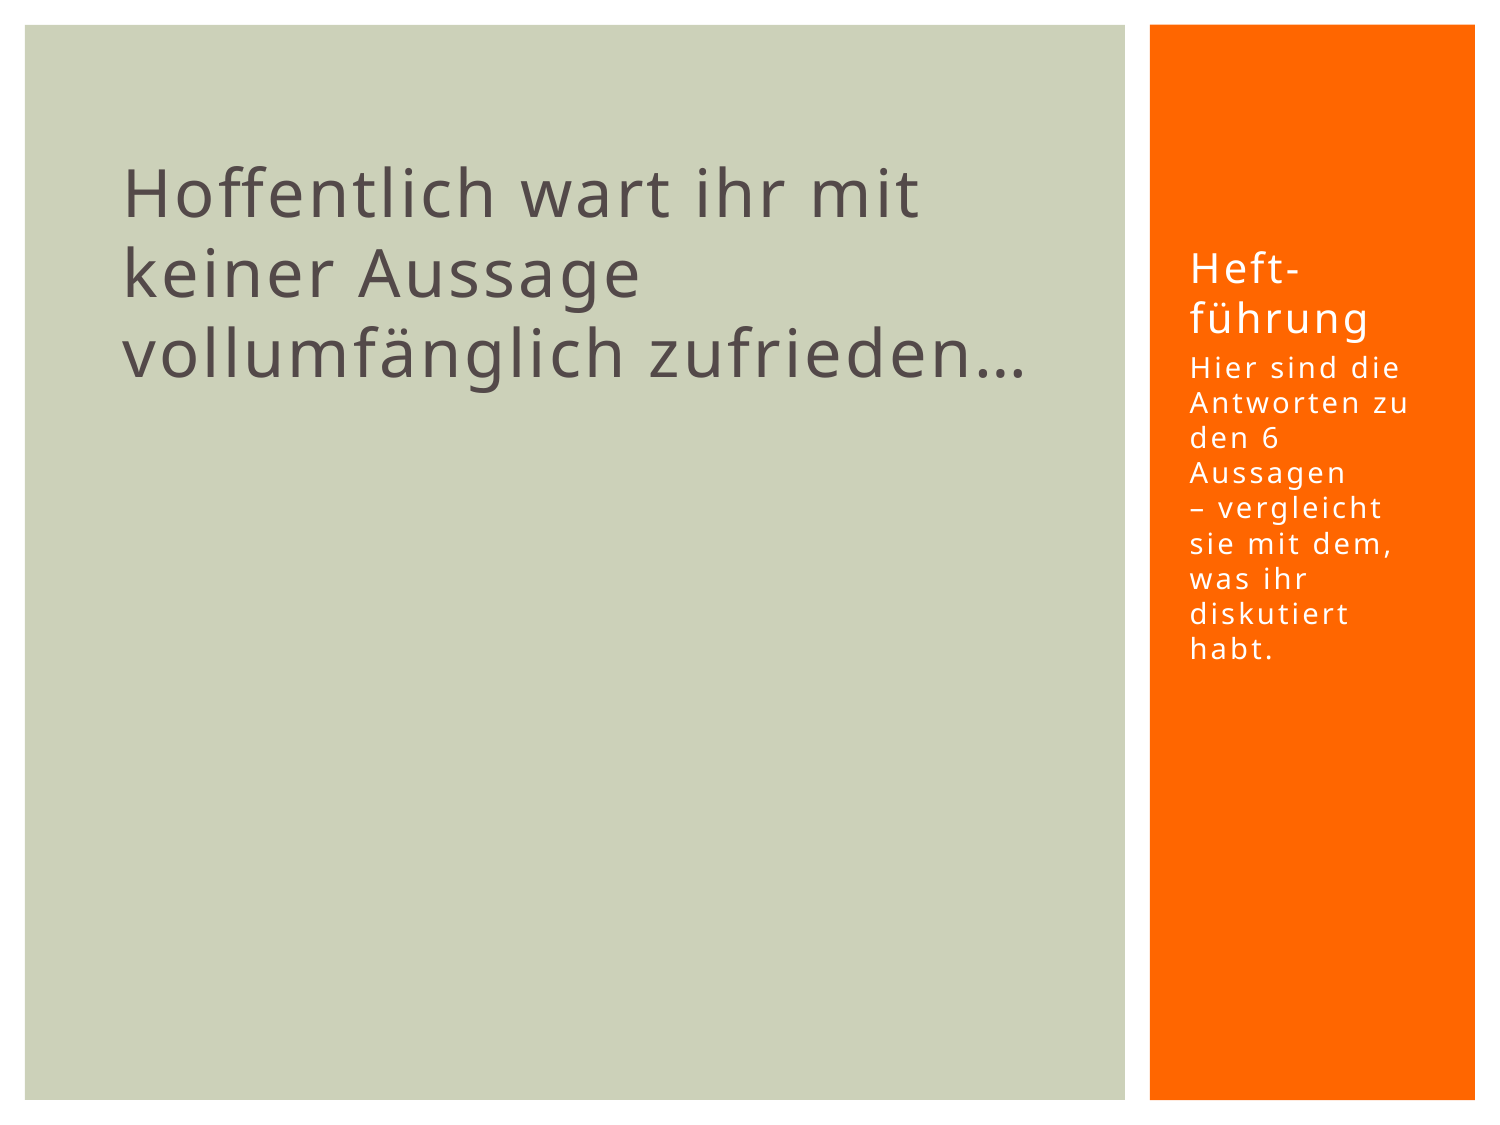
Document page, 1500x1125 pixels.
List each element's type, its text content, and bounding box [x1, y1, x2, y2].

title Heft-führung [1174, 75, 1450, 350]
list Hier sind die Antworten zu den 6 Aussagen – vergleicht sie mit dem, was ihr diskutiert habt. [1174, 350, 1449, 812]
list Hoffentlich wart ihr mit keiner Aussage vollumfänglich zufrieden… [99, 50, 1063, 1067]
